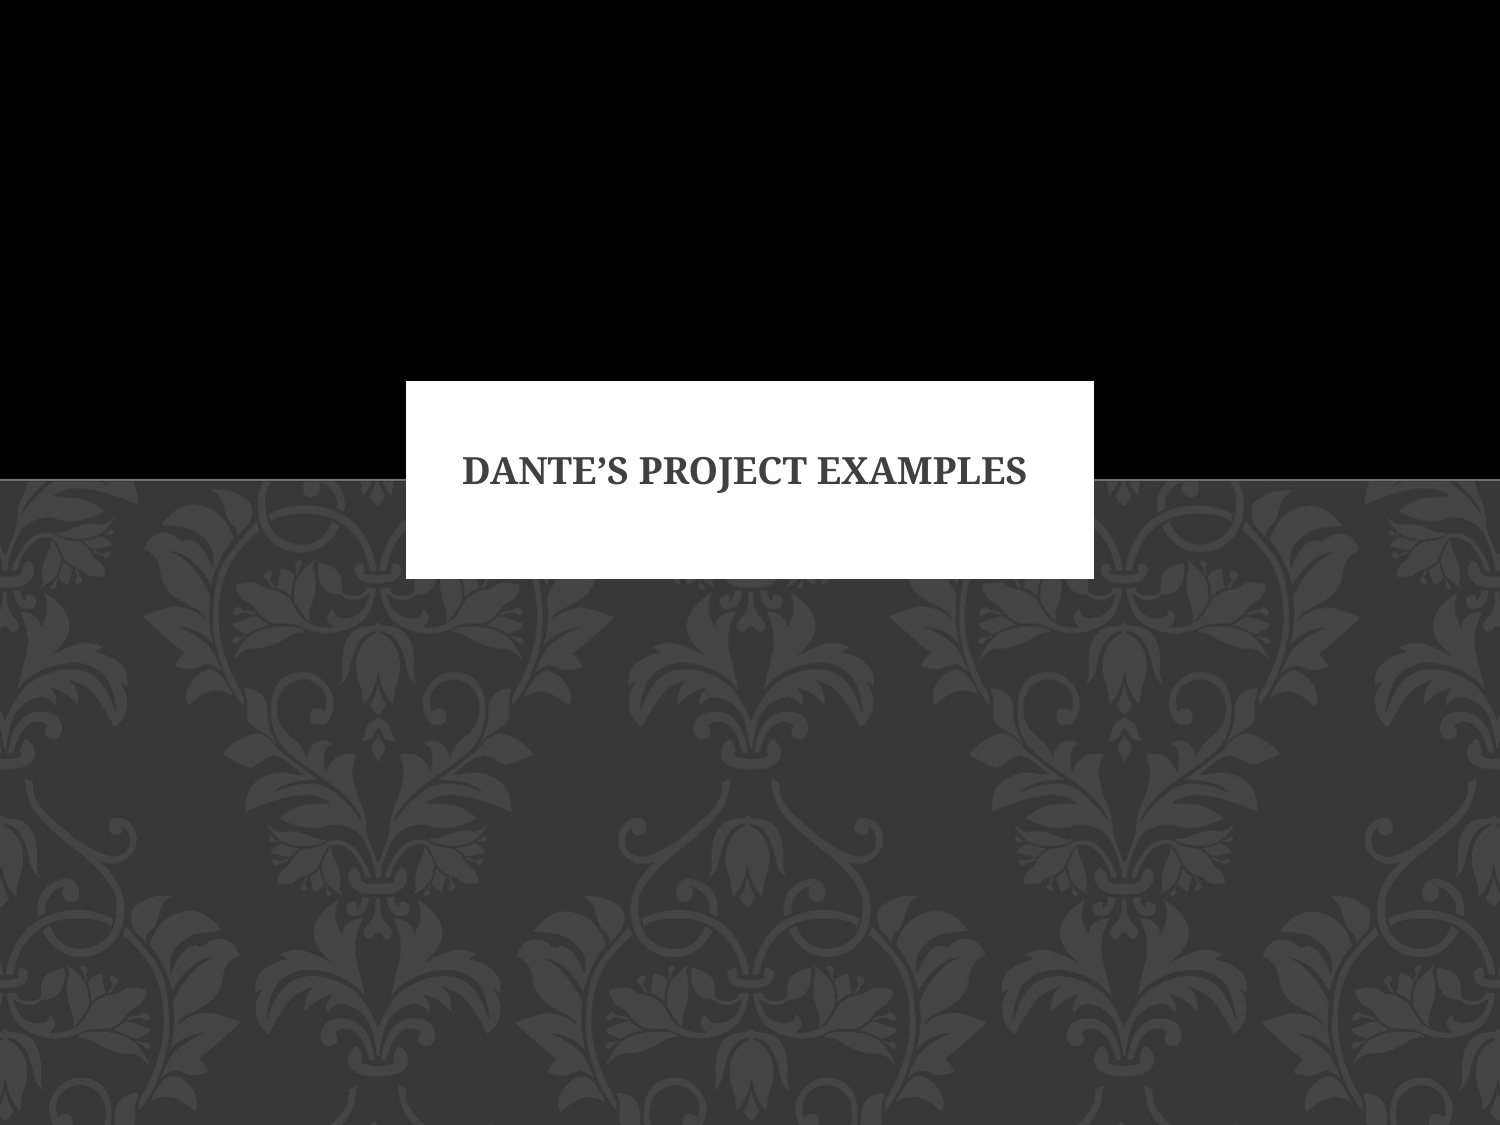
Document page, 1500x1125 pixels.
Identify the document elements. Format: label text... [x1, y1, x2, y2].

title Dante’s Project Examples [415, 387, 1085, 498]
